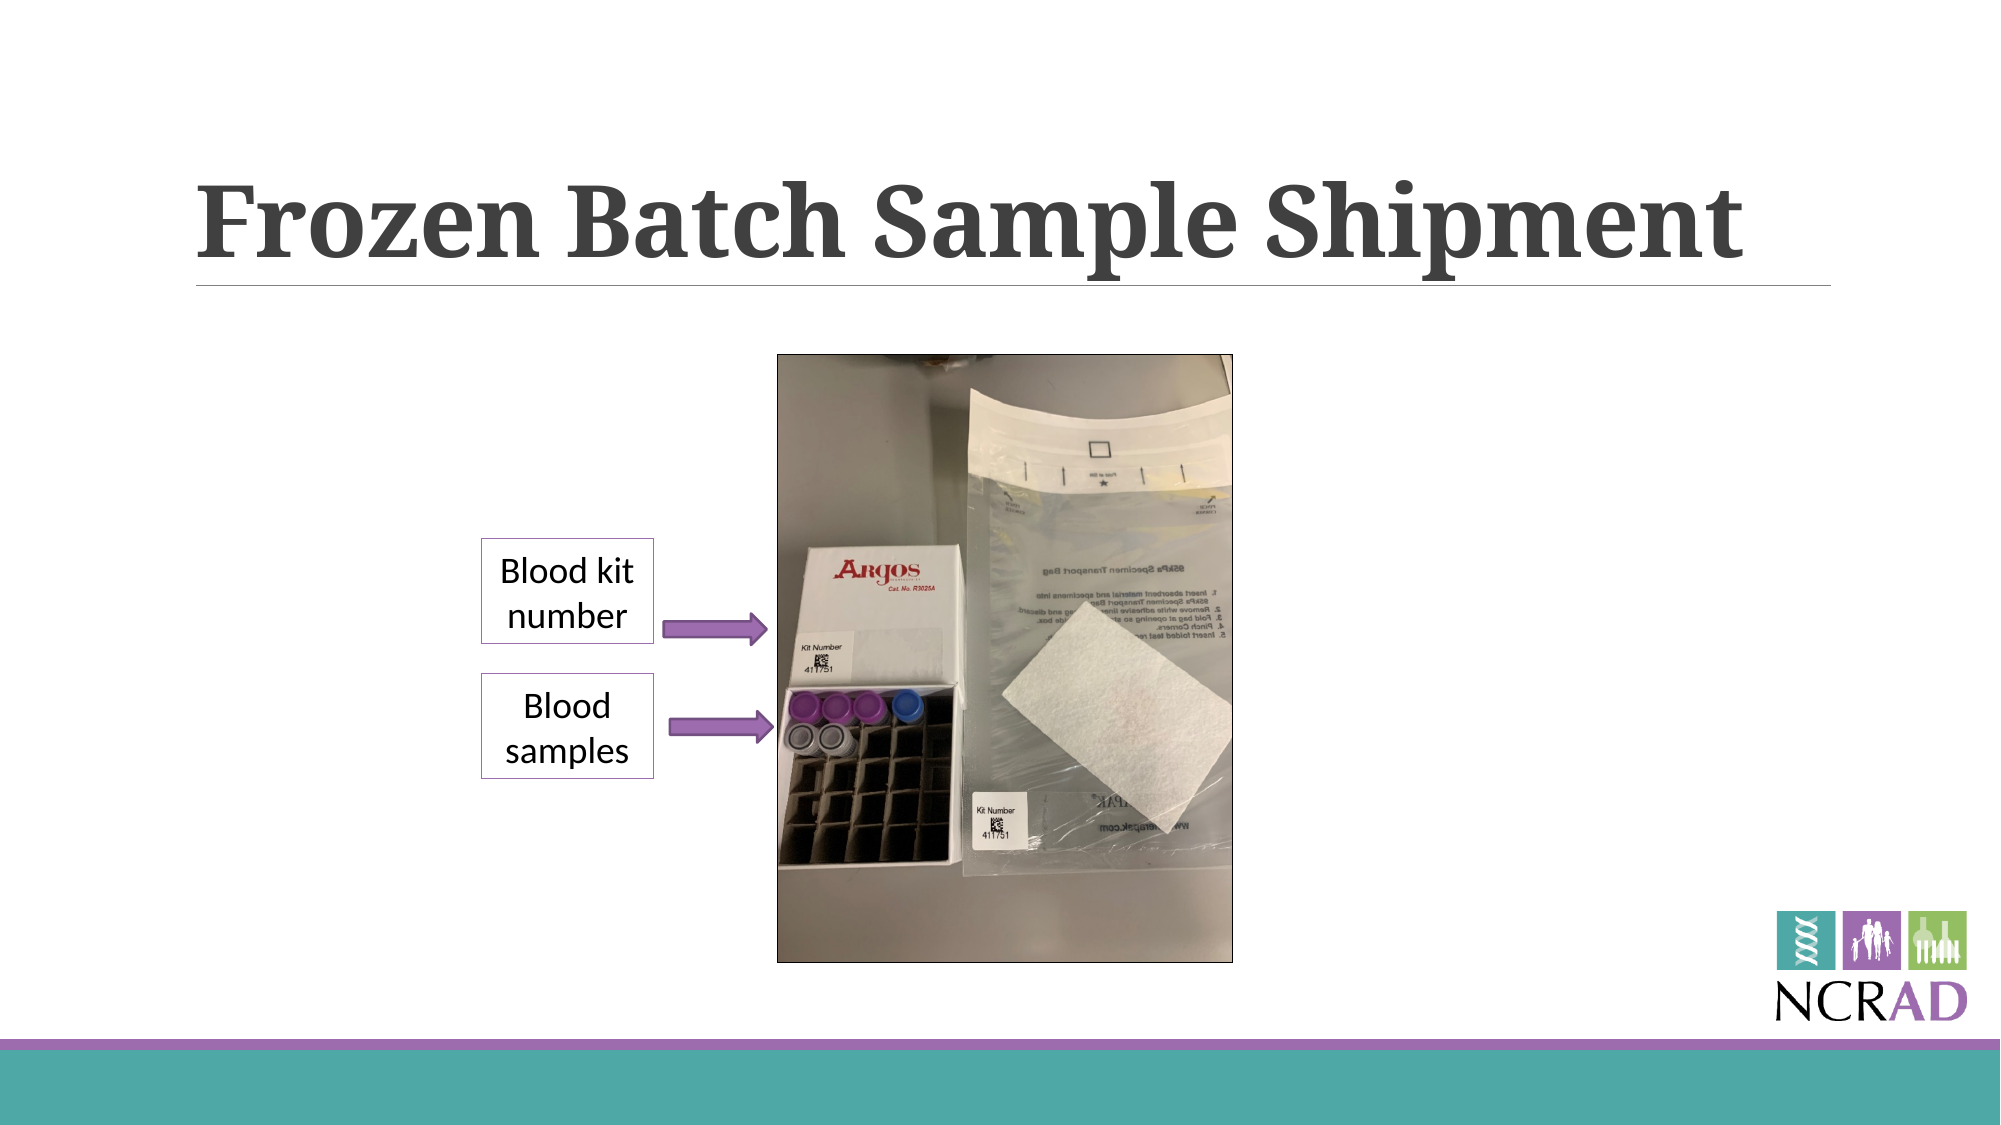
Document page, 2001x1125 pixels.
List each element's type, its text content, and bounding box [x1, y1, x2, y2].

text_box Blood kit number [481, 538, 654, 644]
text_box [668, 717, 697, 737]
picture [1776, 911, 1967, 1021]
text_box Blood samples [481, 673, 654, 779]
title Frozen Batch Sample Shipment [180, 47, 1830, 285]
picture [778, 887, 1232, 962]
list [700, 429, 1310, 887]
text_box [662, 620, 697, 639]
picture [778, 355, 1232, 429]
